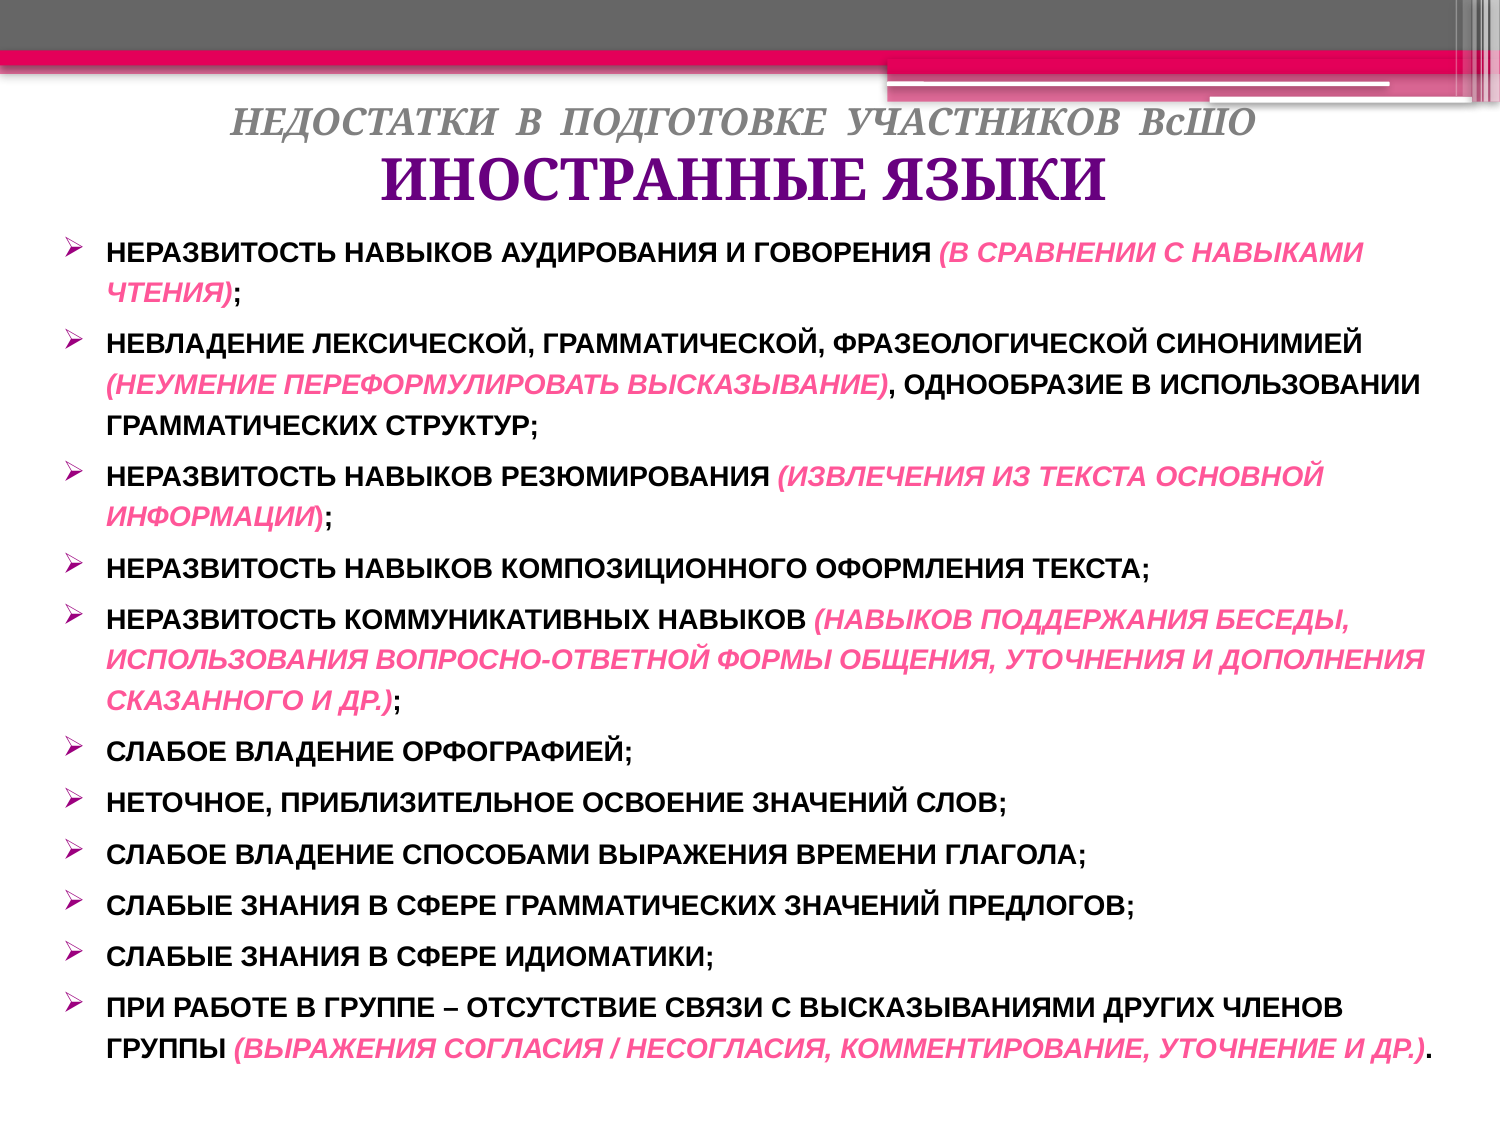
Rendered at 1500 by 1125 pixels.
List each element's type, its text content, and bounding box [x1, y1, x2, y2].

list НЕРАЗВИТОСТЬ НАВЫКОВ АУДИРОВАНИЯ И ГОВОРЕНИЯ (В СРАВНЕНИИ С НАВЫКАМИ ЧТЕНИЯ); НЕВЛАДЕНИЕ ЛЕКСИЧЕСКОЙ, ГРАММАТИЧЕСКОЙ, ФРАЗЕОЛОГИЧЕСКОЙ СИНОНИМИЕЙ (НЕУМЕНИЕ ПЕРЕФОРМУЛИРОВАТЬ ВЫСКАЗЫВАНИЕ), ОДНООБРАЗИЕ В ИСПОЛЬЗОВАНИИ ГРАММАТИЧЕСКИХ СТРУКТУР; НЕРАЗВИТОСТЬ НАВЫКОВ РЕЗЮМИРОВАНИЯ (ИЗВЛЕЧЕНИЯ ИЗ ТЕКСТА ОСНОВНОЙ ИНФОРМАЦИИ); НЕРАЗВИТОСТЬ НАВЫКОВ КОМПОЗИЦИОННОГО ОФОРМЛЕНИЯ ТЕКСТА; НЕРАЗВИТОСТЬ КОММУНИКАТИВНЫХ НАВЫКОВ (НАВЫКОВ ПОДДЕРЖАНИЯ БЕСЕДЫ, ИСПОЛЬЗОВАНИЯ ВОПРОСНО-ОТВЕТНОЙ ФОРМЫ ОБЩЕНИЯ, УТОЧНЕНИЯ И ДОПОЛНЕНИЯ СКАЗАННОГО И ДР.); СЛАБОЕ ВЛАДЕНИЕ ОРФОГРАФИЕЙ; НЕТОЧНОЕ, ПРИБЛИЗИТЕЛЬНОЕ ОСВОЕНИЕ ЗНАЧЕНИЙ СЛОВ; СЛАБОЕ ВЛАДЕНИЕ СПОСОБАМИ ВЫРАЖЕНИЯ ВРЕМЕНИ ГЛАГОЛА; СЛАБЫЕ ЗНАНИЯ В СФЕРЕ ГРАММАТИЧЕСКИХ ЗНАЧЕНИЙ ПРЕДЛОГОВ; СЛАБЫЕ ЗНАНИЯ В СФЕРЕ ИДИОМАТИКИ; ПРИ РАБОТЕ В ГРУППЕ – ОТСУТСТВИЕ СВЯЗИ С ВЫСКАЗЫВАНИЯМИ ДРУГИХ ЧЛЕНОВ ГРУППЫ (ВЫРАЖЕНИЯ СОГЛАСИЯ / НЕСОГЛАСИЯ, КОММЕНТИРОВАНИЕ, УТОЧНЕНИЕ И ДР.). [41, 219, 1459, 1094]
title НЕДОСТАТКИ В ПОДГОТОВКЕ УЧАСТНИКОВ ВсШО ИНОСТРАННЫЕ ЯЗЫКИ [29, 101, 1459, 220]
